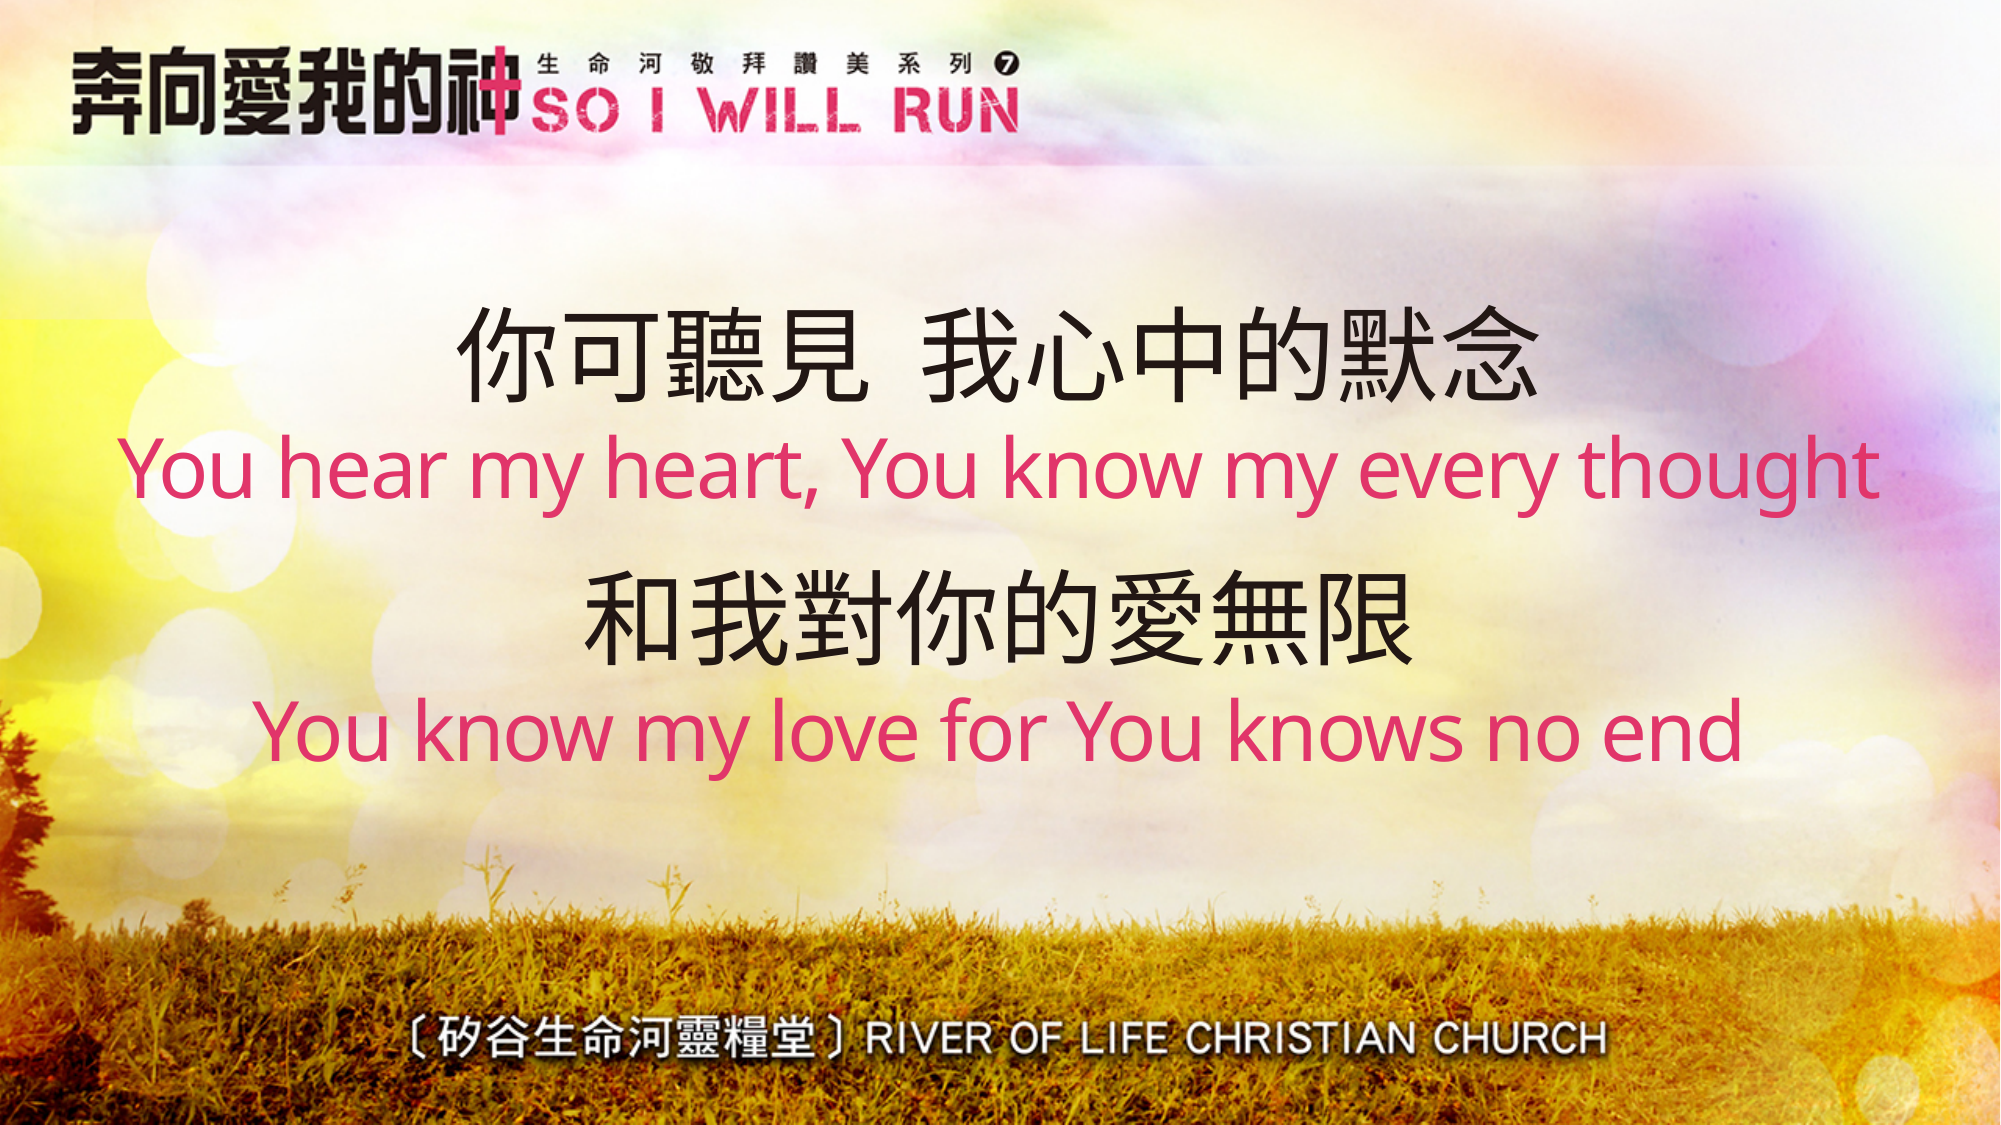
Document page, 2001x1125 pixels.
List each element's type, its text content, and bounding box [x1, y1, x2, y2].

subtitle 和我對你的愛無限 You know my love for You knows no end [0, 545, 2000, 849]
picture [0, 0, 2001, 1125]
title 你可聽見 我心中的默念 You hear my heart, You know my every thought [0, 282, 2000, 545]
